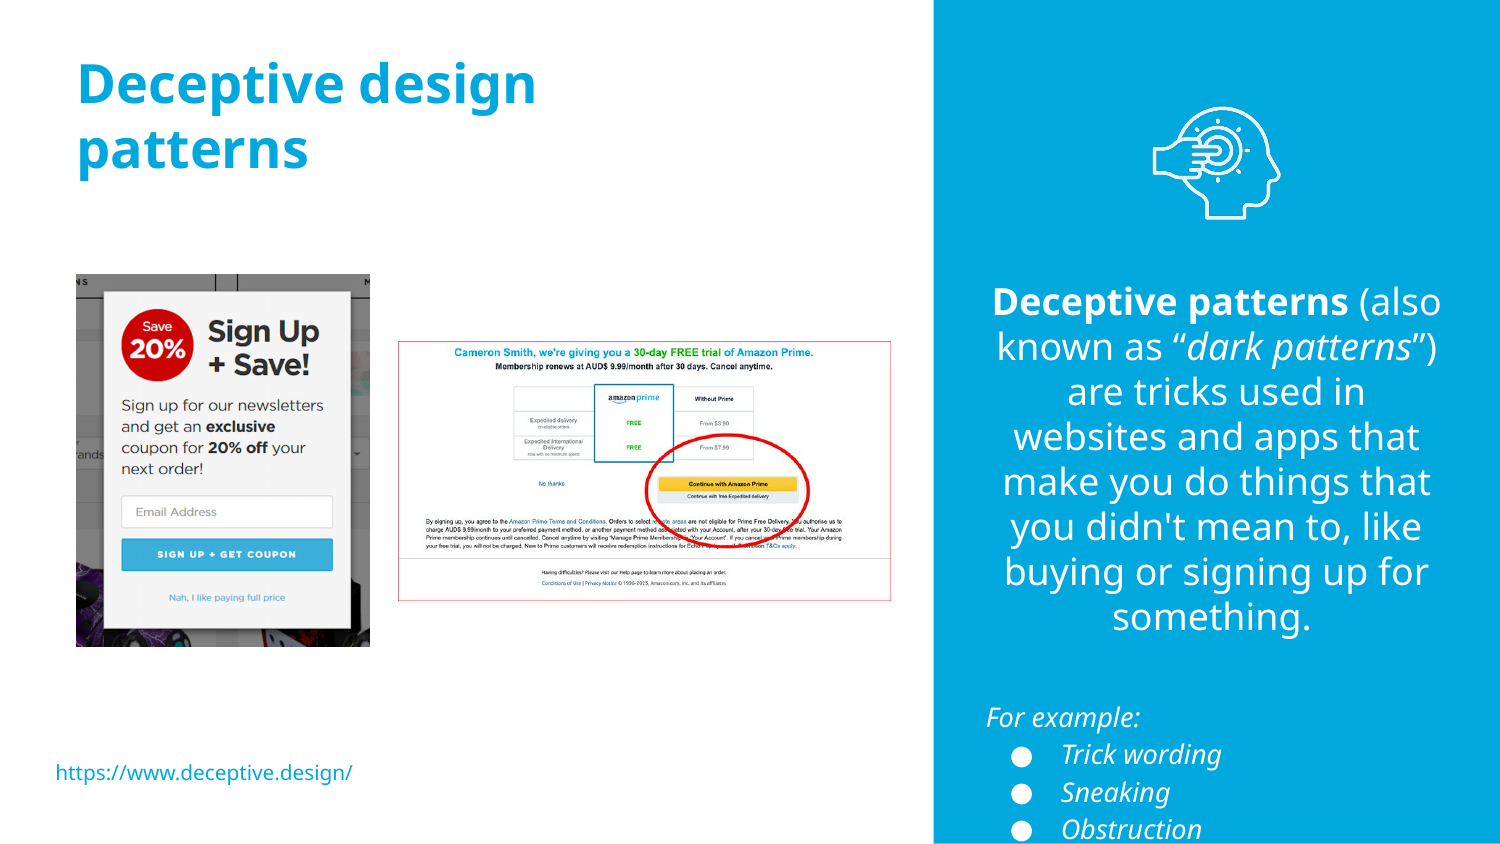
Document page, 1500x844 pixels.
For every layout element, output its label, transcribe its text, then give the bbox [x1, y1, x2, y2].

text_box https://www.deceptive.design/ [40, 747, 533, 798]
picture [76, 273, 370, 648]
picture [398, 341, 891, 601]
picture [1153, 107, 1280, 219]
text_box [933, 0, 1500, 844]
text_box Deceptive design patterns [61, 59, 586, 170]
